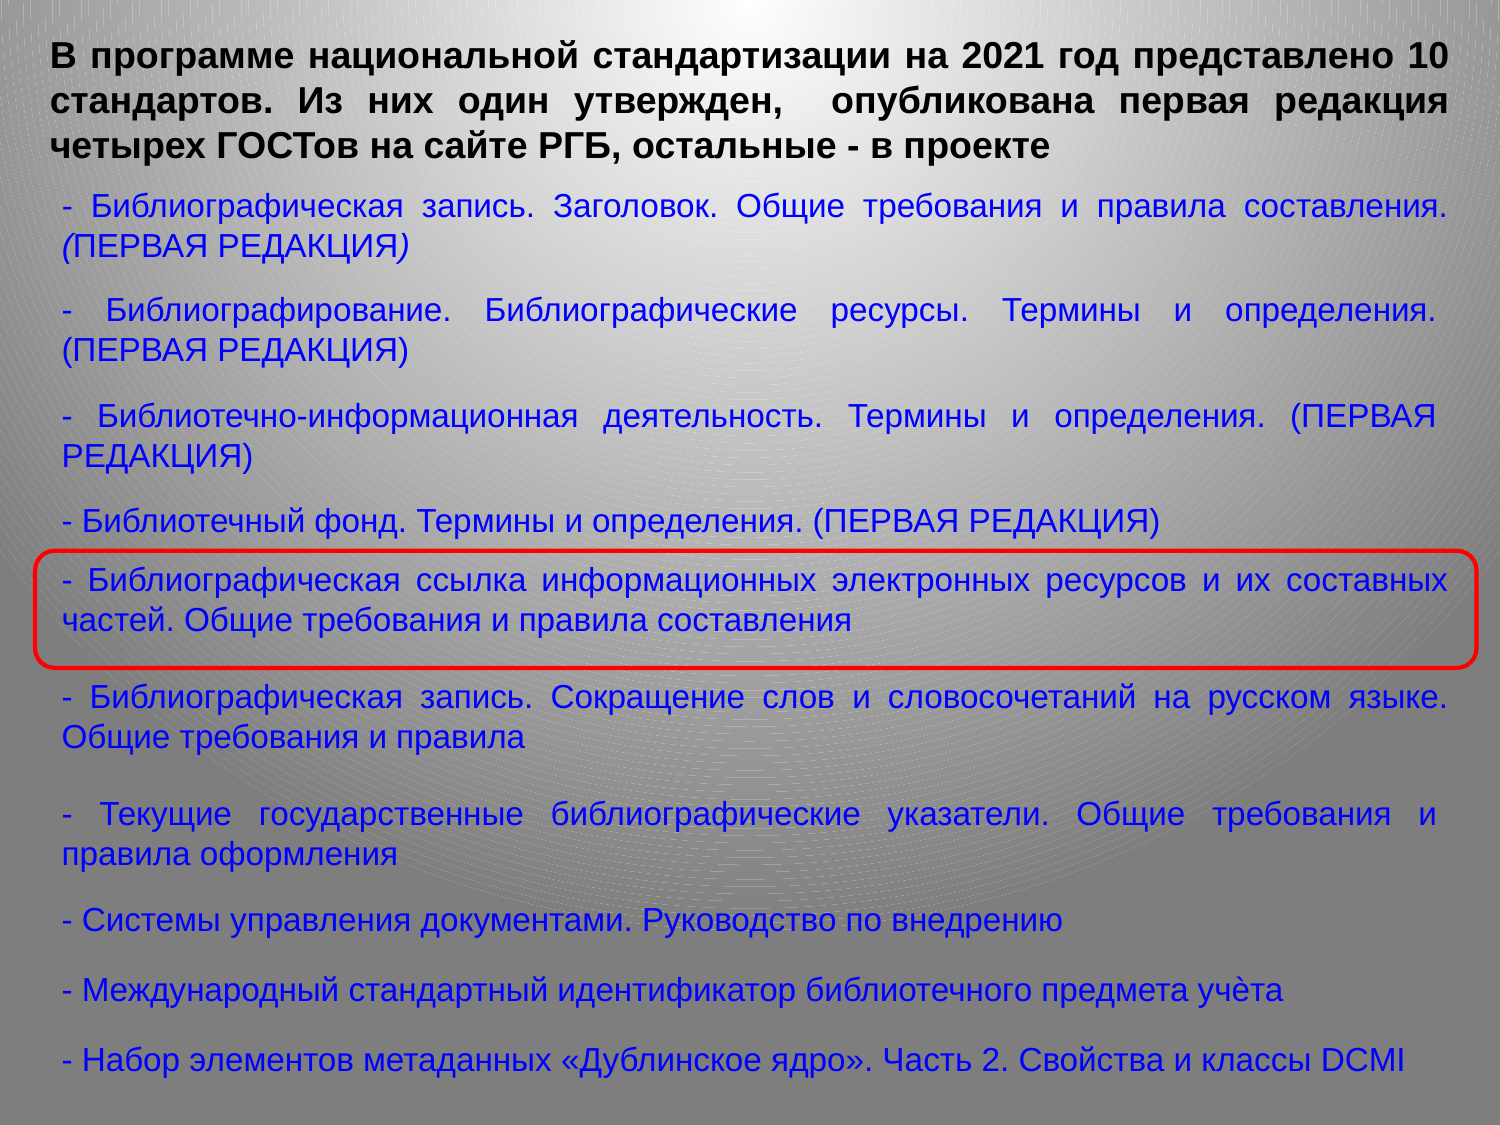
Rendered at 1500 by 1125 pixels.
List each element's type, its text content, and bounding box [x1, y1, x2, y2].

text_box - Текущие государственные библиографические указатели. Общие требования и правила оформления [46, 785, 1454, 880]
text_box - Библиографирование. Библиографические ресурсы. Термины и определения. (ПЕРВАЯ РЕДАКЦИЯ) [46, 281, 1454, 376]
text_box [32, 548, 1479, 671]
text_box - Библиографическая запись. Заголовок. Общие требования и правила составления. (ПЕРВАЯ РЕДАКЦИЯ) [46, 176, 1465, 272]
text_box - Библиографическая запись. Сокращение слов и словосочетаний на русском языке. Общие требования и правила [46, 669, 1465, 763]
text_box - Набор элементов метаданных «Дублинское ядро». Часть 2. Свойства и классы DCMI [46, 1031, 1454, 1086]
text_box - Библиотечный фонд. Термины и определения. (ПЕРВАЯ РЕДАКЦИЯ) [46, 492, 1454, 547]
text_box - Системы управления документами. Руководство по внедрению [46, 890, 1454, 946]
text_box - Библиотечно-информационная деятельность. Термины и определения. (ПЕРВАЯ РЕДАКЦИЯ) [46, 386, 1454, 482]
text_box - Международный стандартный идентификатор библиотечного предмета учѐта [46, 960, 1500, 1016]
text_box В программе национальной стандартизации на 2021 год представлено 10 стандартов. Из них один утвержден, опубликована первая редакция четырех ГОСТов на сайте РГБ, остальные - в проекте [35, 23, 1465, 174]
